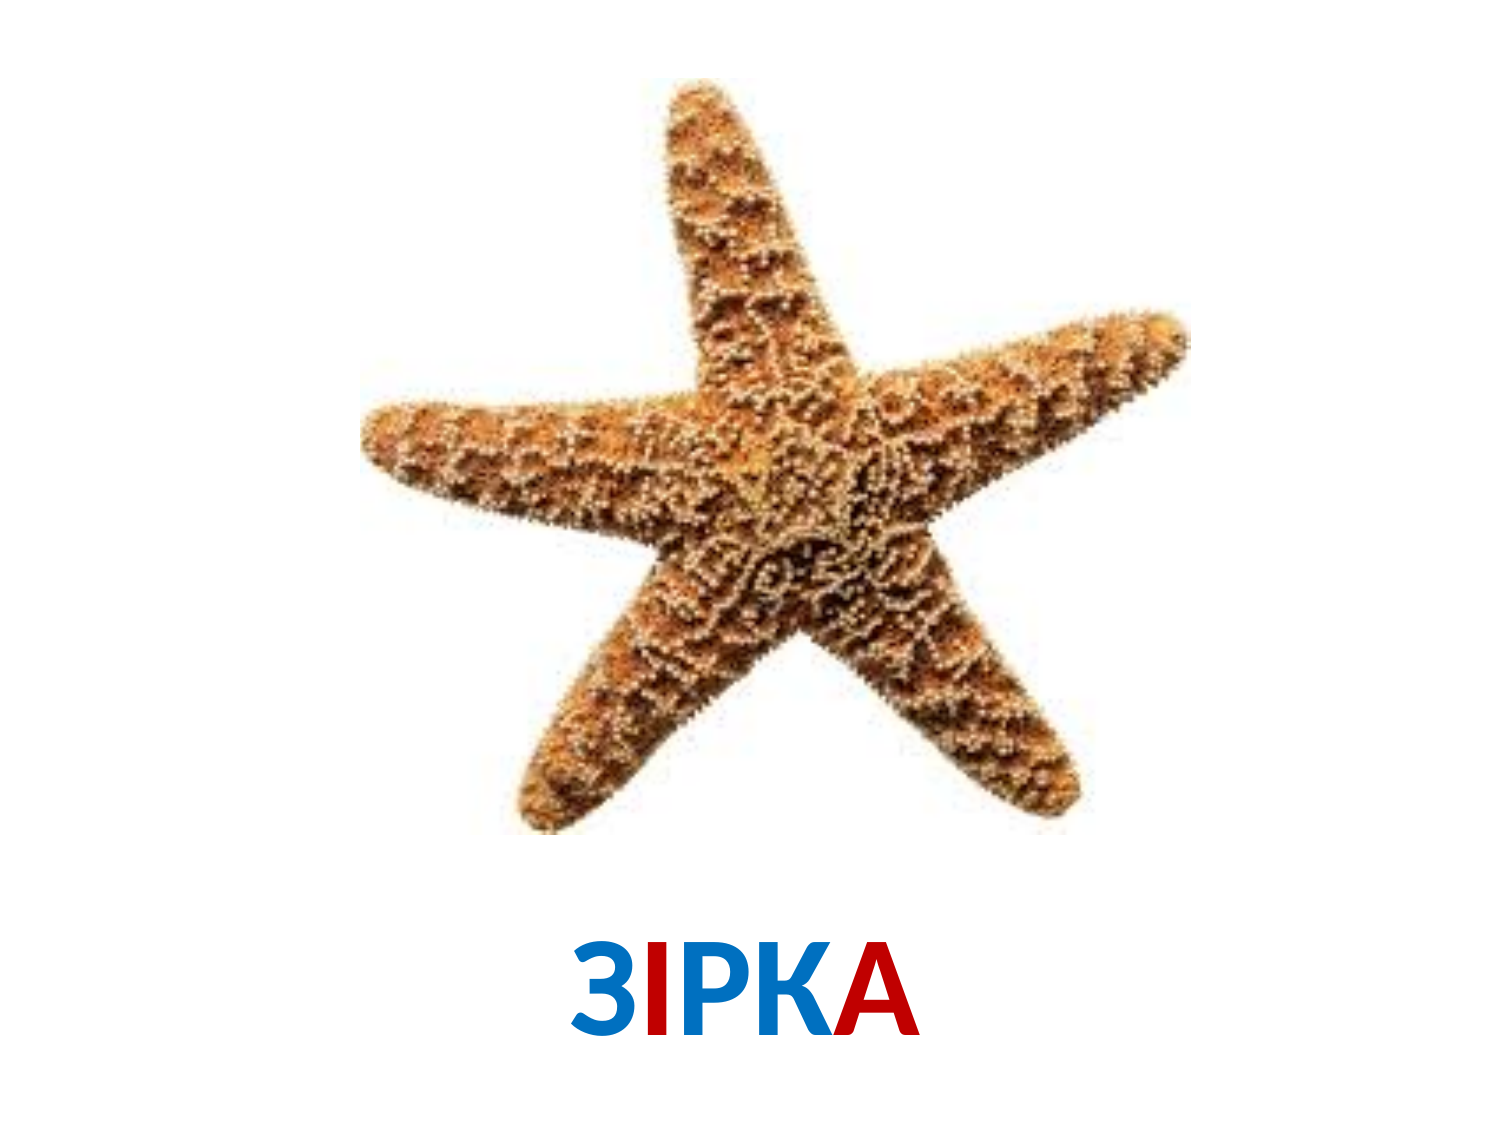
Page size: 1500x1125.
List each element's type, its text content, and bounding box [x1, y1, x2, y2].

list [359, 77, 1191, 835]
title ЗІРКА [210, 883, 1280, 1072]
